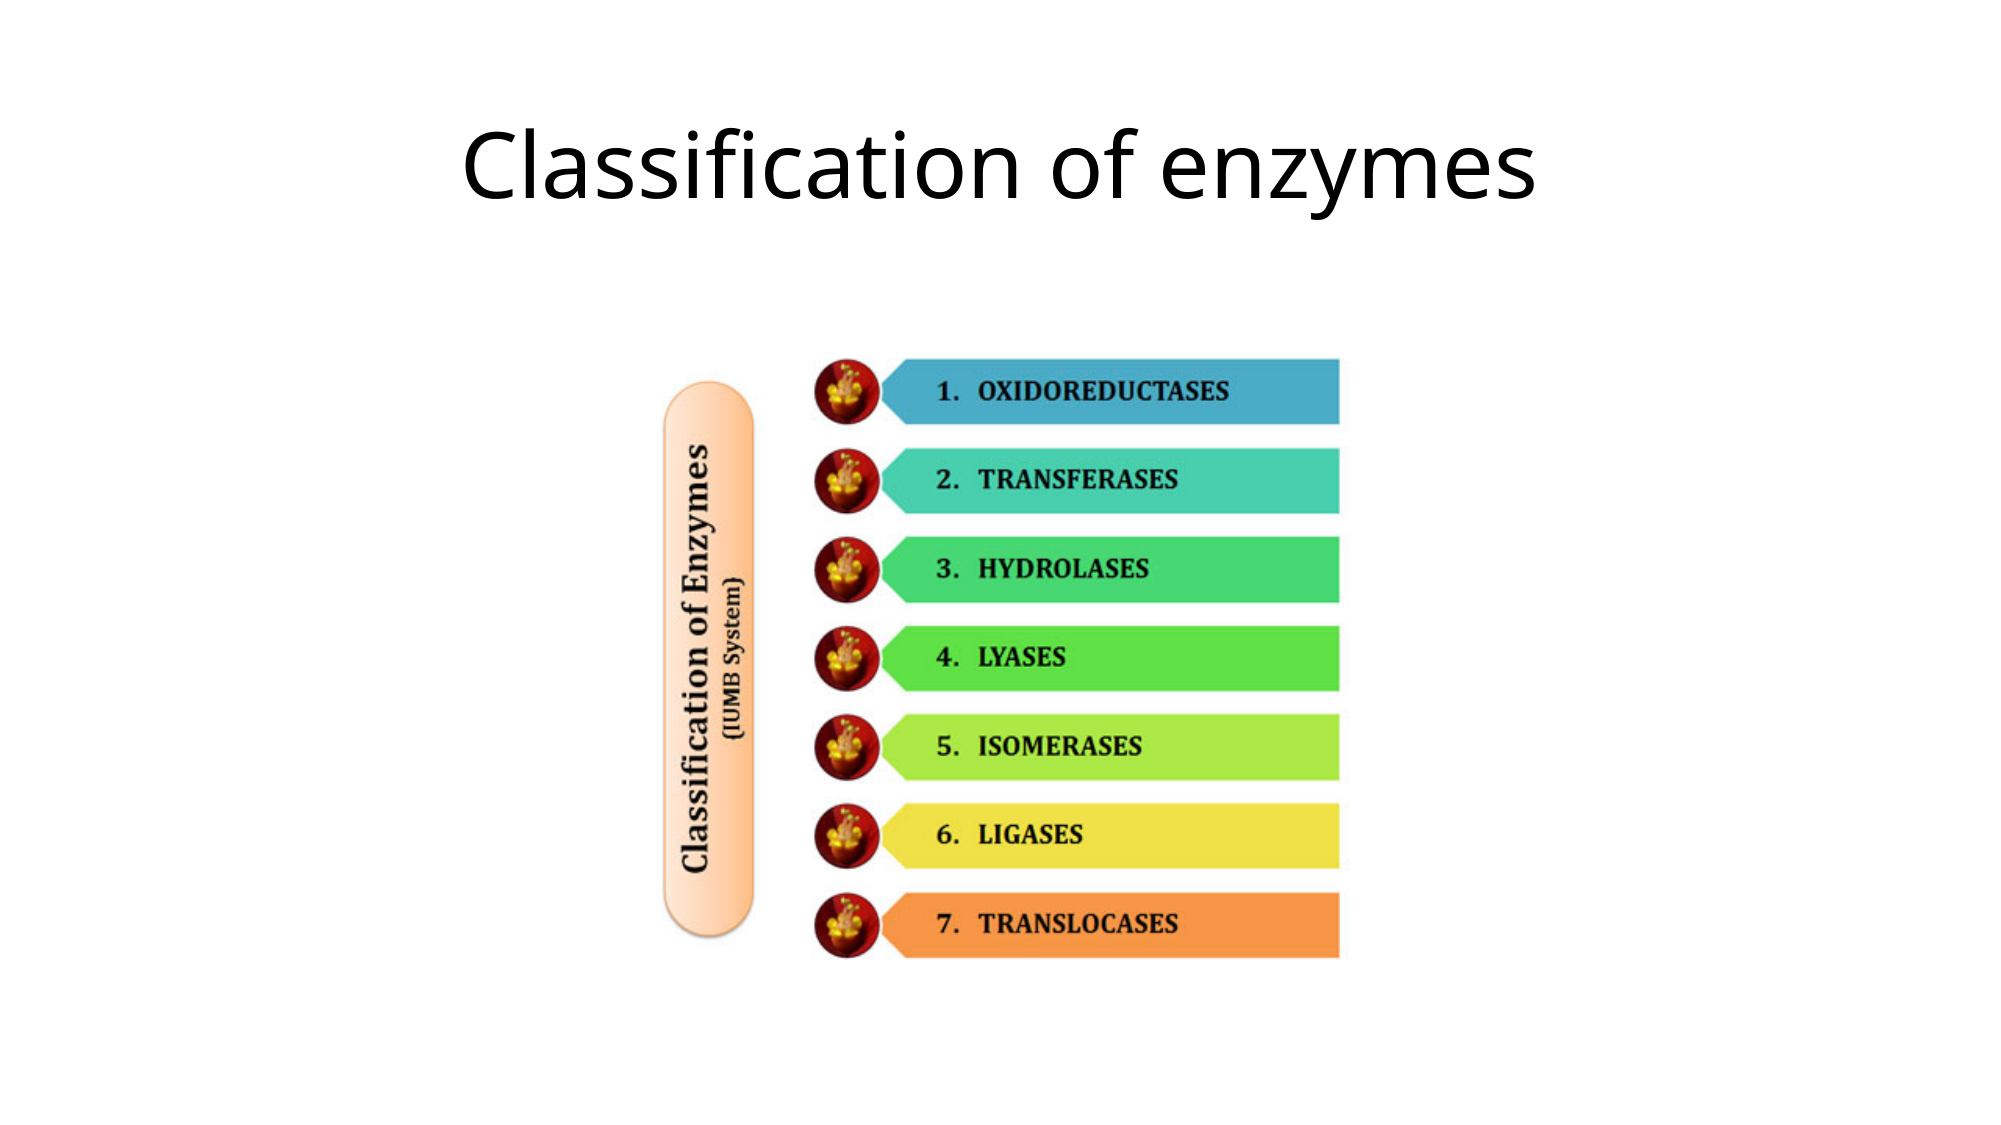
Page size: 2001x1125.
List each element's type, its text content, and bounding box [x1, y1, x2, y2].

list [624, 321, 1376, 991]
title Classification of enzymes [137, 59, 1863, 278]
